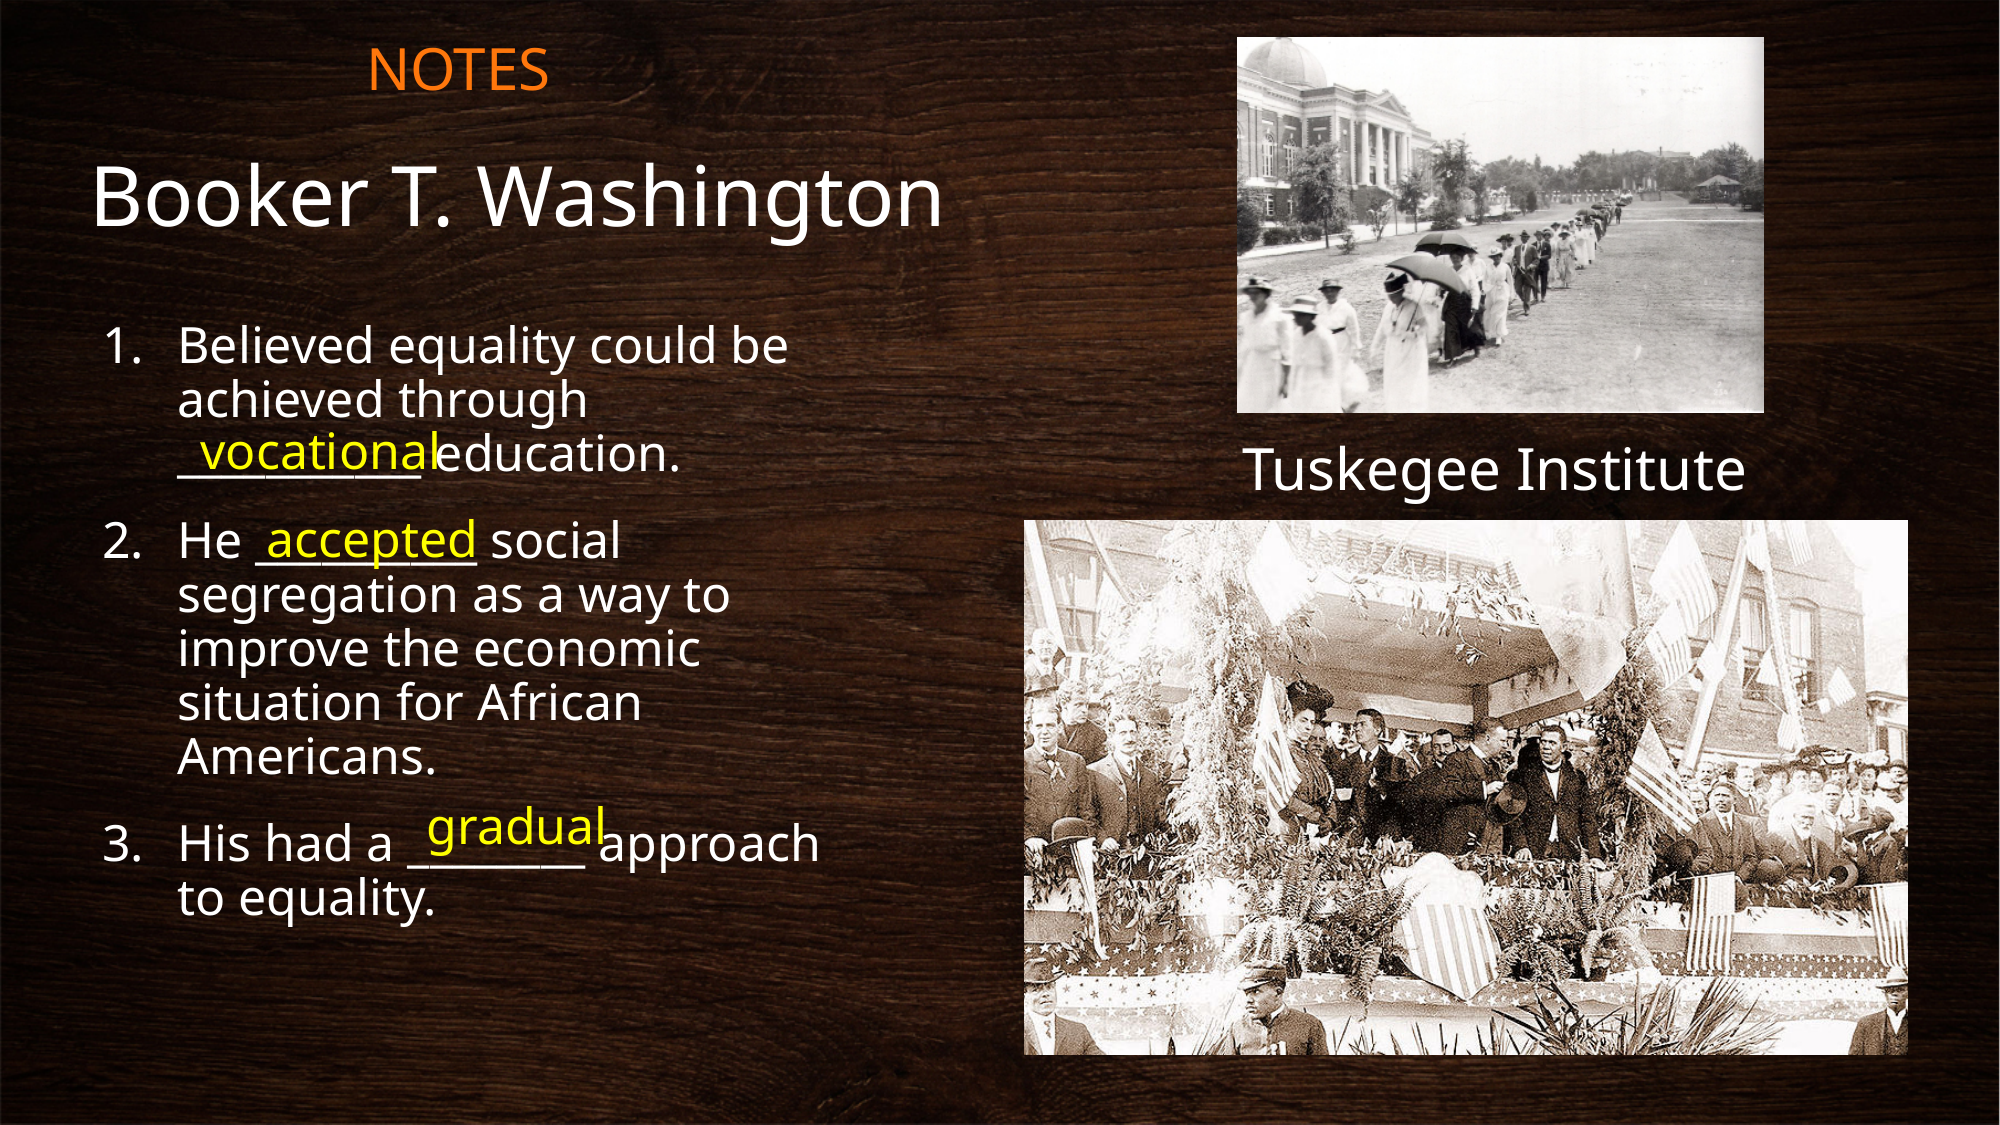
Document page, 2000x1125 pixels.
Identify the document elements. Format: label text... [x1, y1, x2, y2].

text_box NOTES [351, 24, 567, 110]
title Booker T. Washington [74, 62, 1226, 250]
text_box gradual [411, 787, 623, 863]
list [1024, 374, 1909, 1125]
picture [0, 0, 2000, 1125]
text_box vocational [185, 412, 457, 488]
list Believed equality could be achieved through ___________ education. He __________ social segregation as a way to improve the economic situation for African Americans. His had a ________ approach to equality. [87, 312, 850, 1025]
text_box accepted [251, 499, 494, 575]
